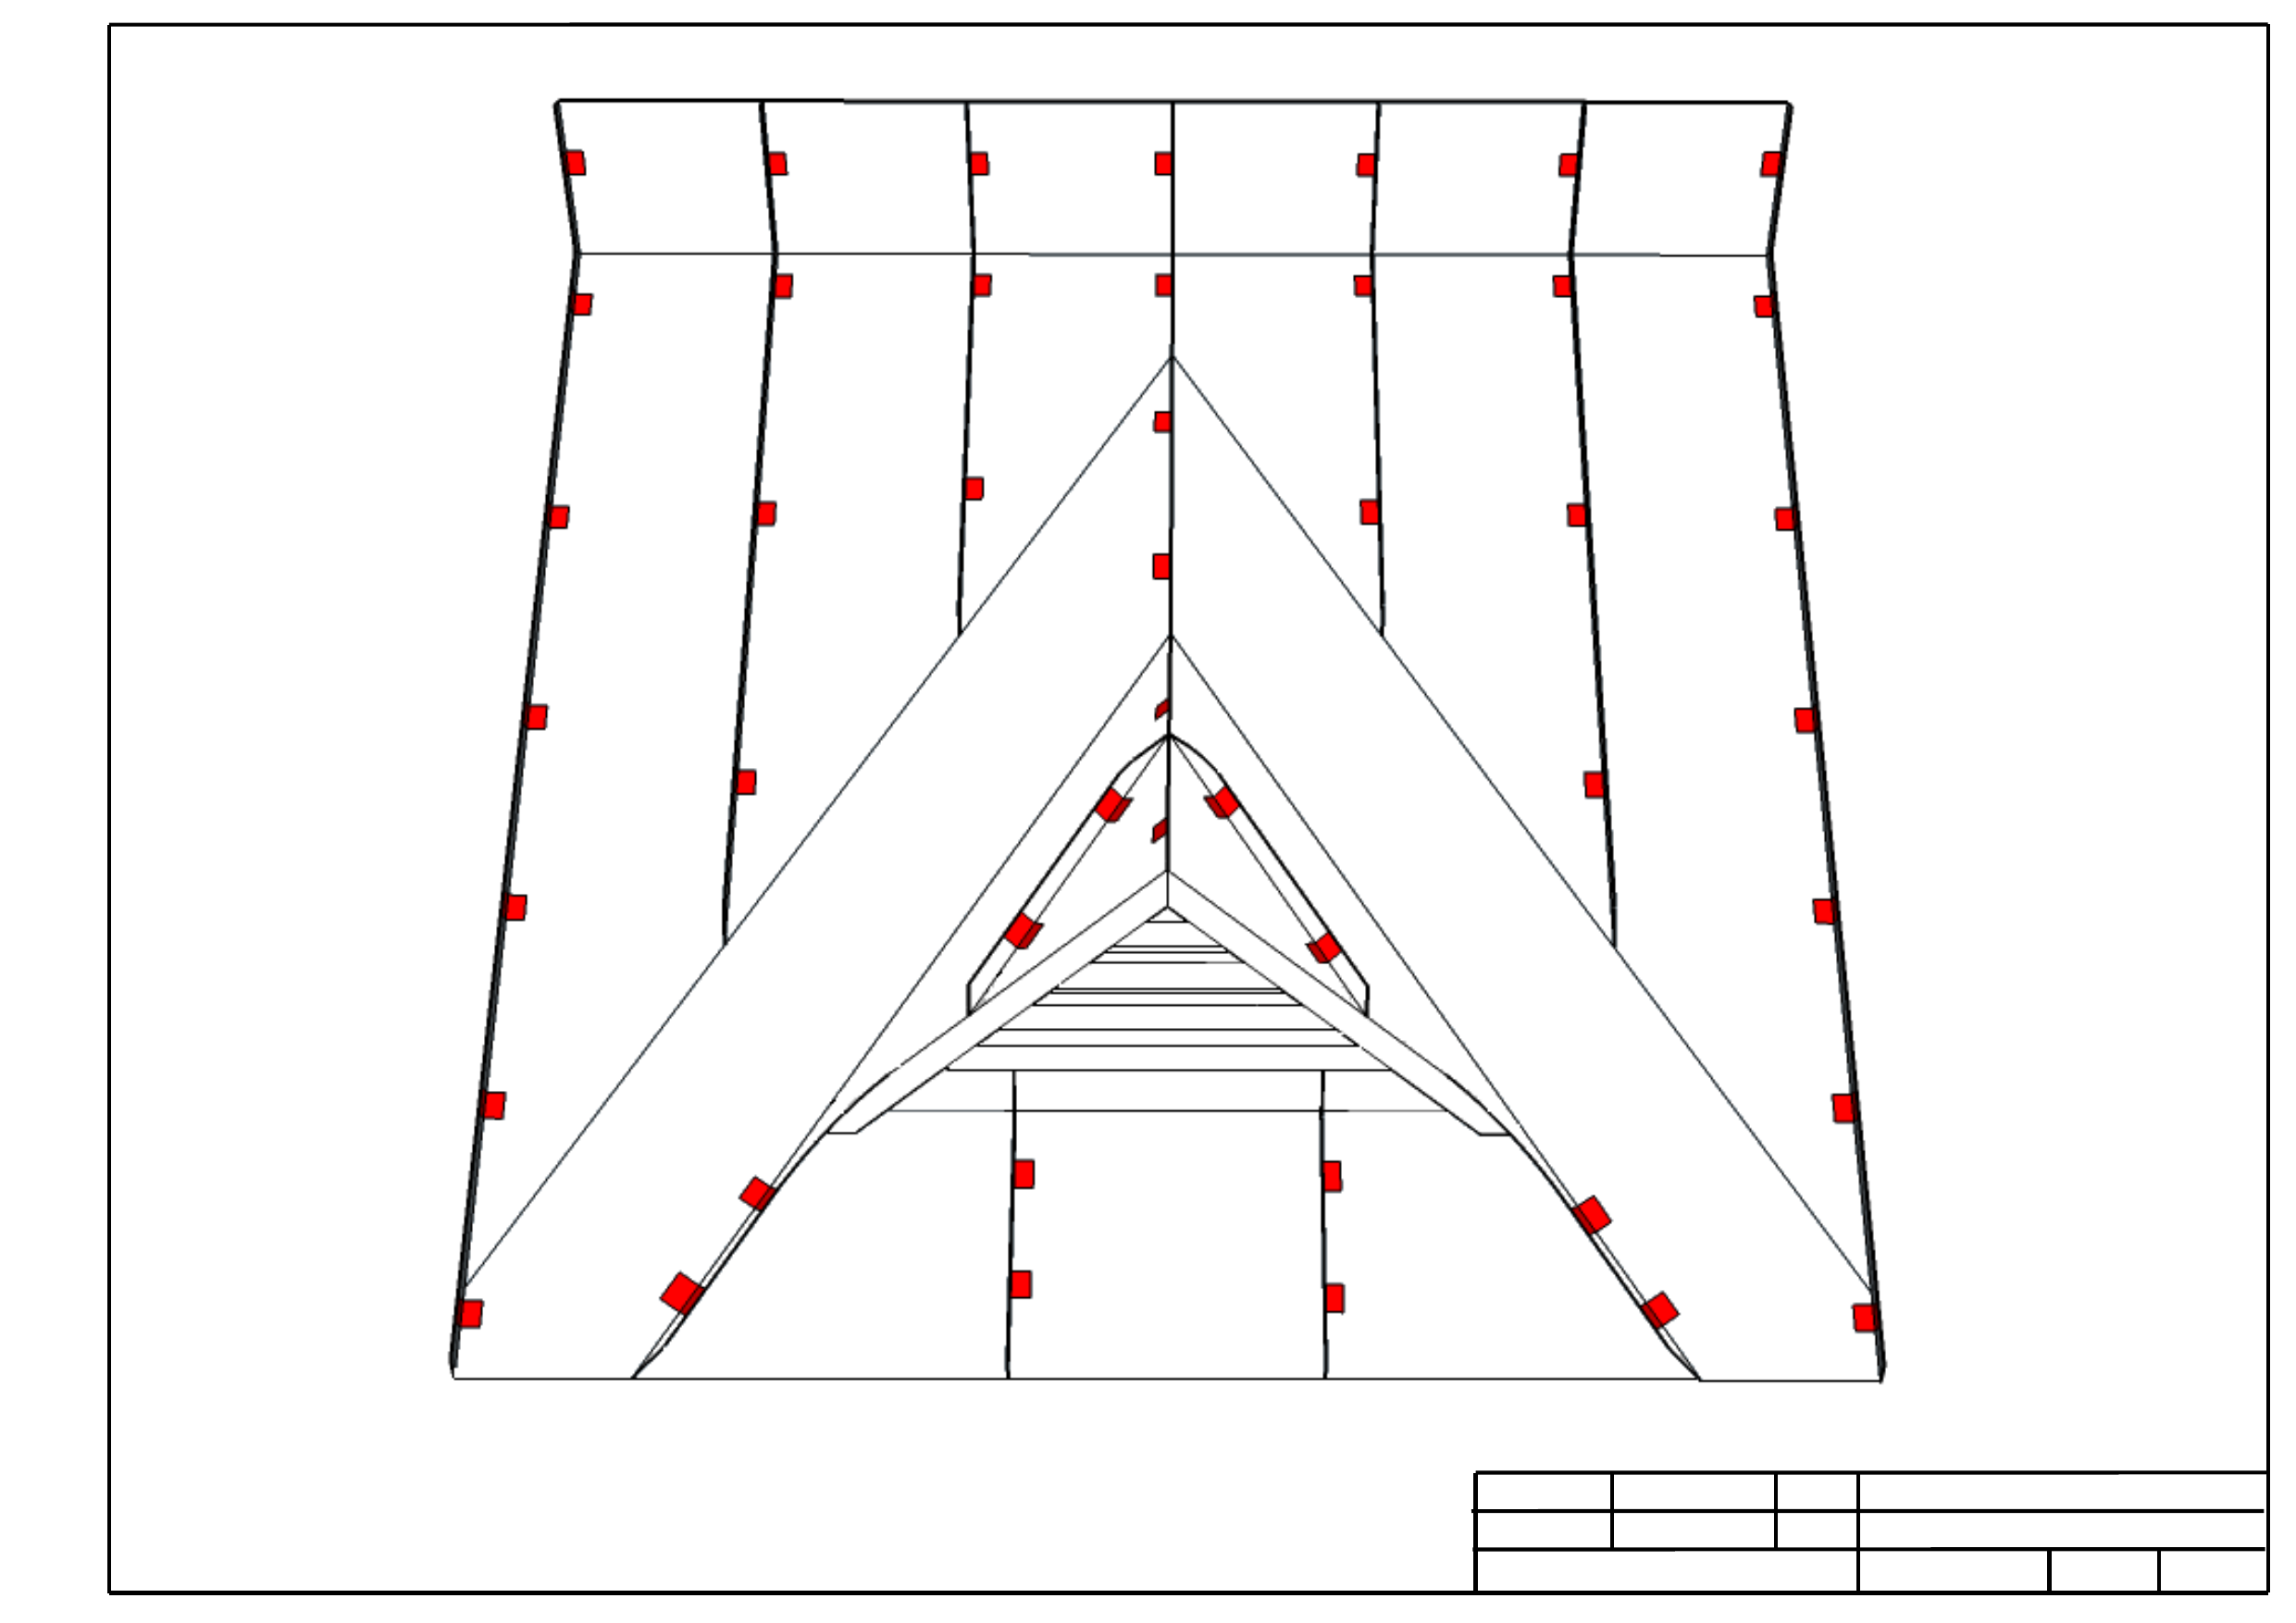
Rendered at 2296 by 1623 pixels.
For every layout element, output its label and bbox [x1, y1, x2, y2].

picture [420, 68, 1918, 1454]
